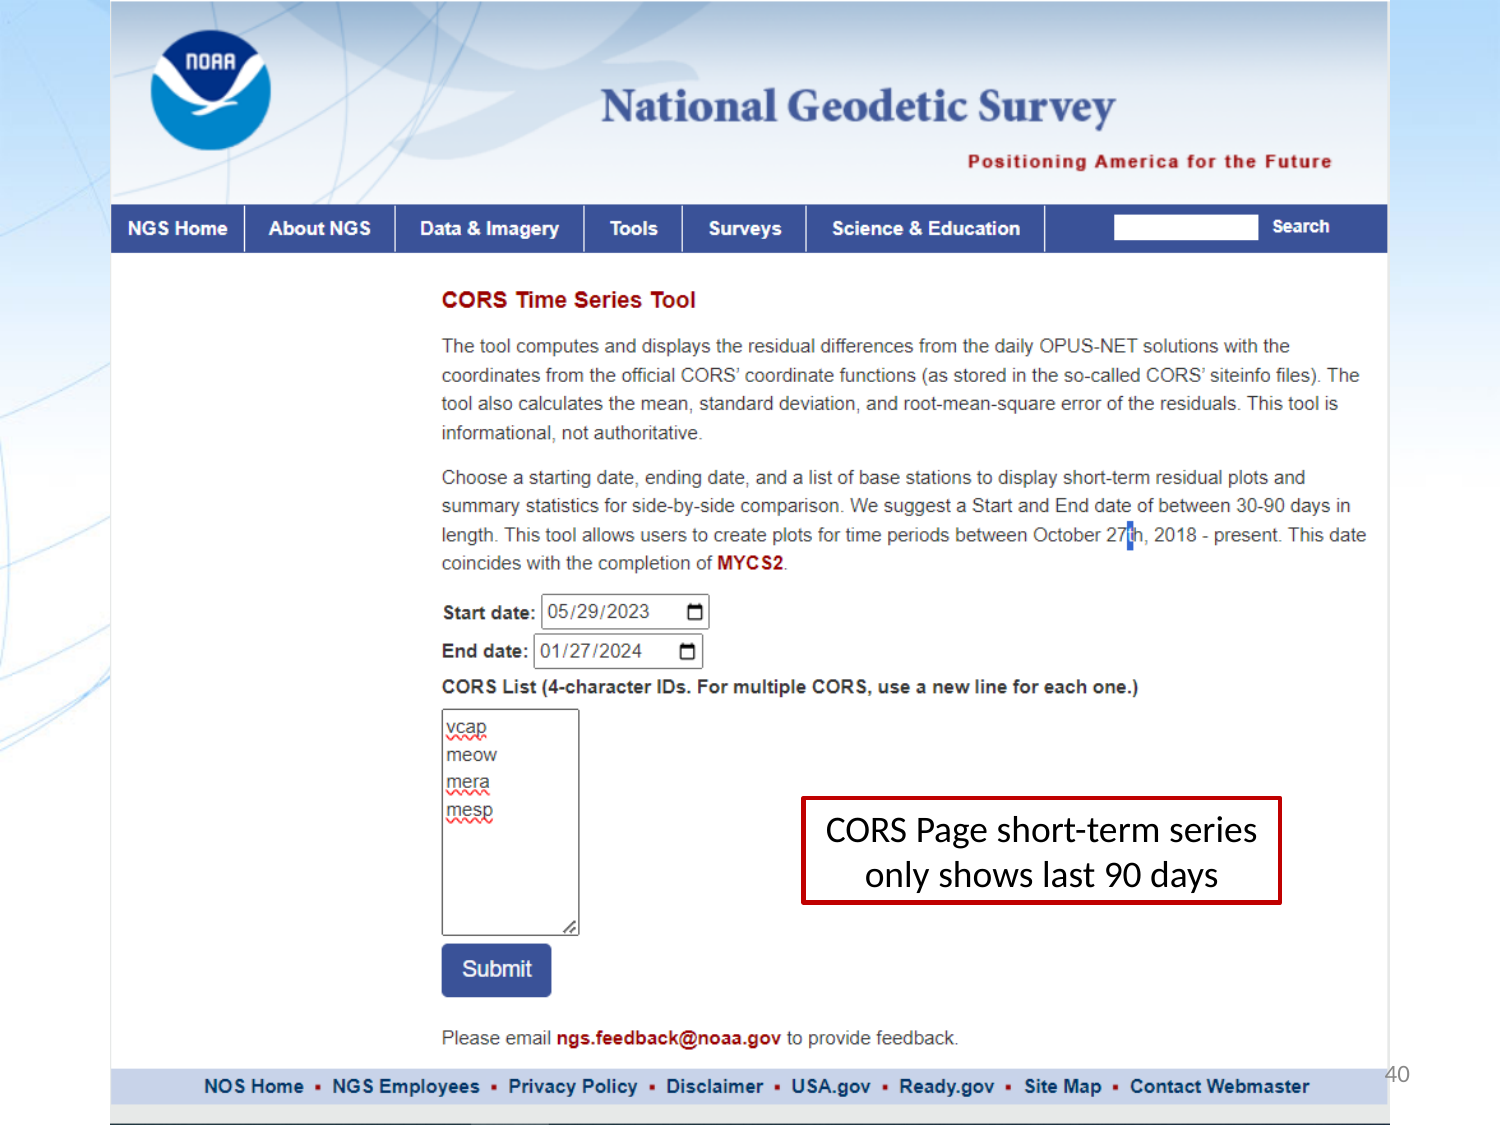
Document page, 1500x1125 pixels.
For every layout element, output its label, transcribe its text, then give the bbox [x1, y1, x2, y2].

picture [0, 0, 1500, 1125]
slide_number 40 [1393, 1042, 1425, 1103]
